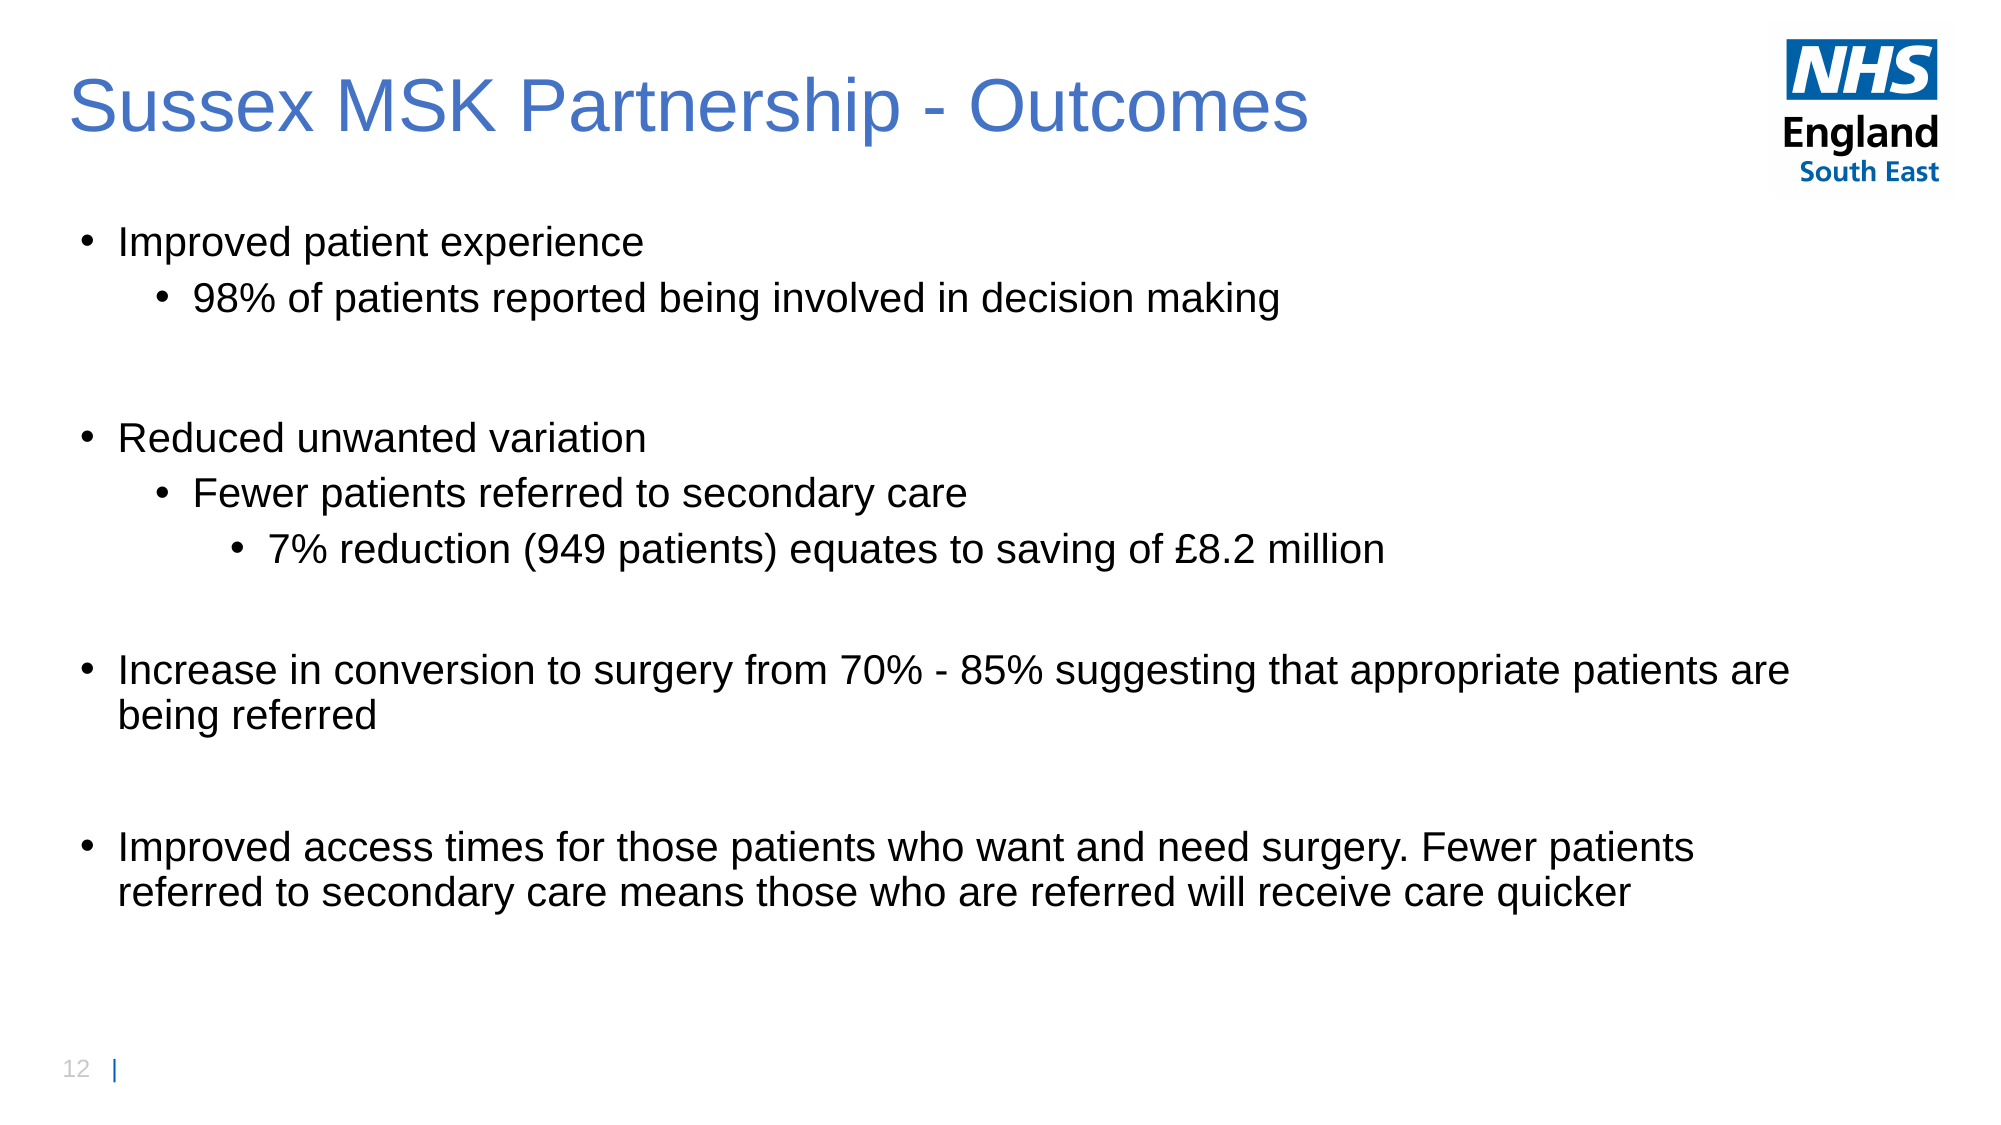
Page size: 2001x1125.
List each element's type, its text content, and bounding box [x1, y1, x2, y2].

picture [1769, 22, 1954, 199]
list Improved patient experience 98% of patients reported being involved in decision making Reduced unwanted variation Fewer patients referred to secondary care 7% reduction (949 patients) equates to saving of £8.2 million Increase in conversion to surgery from 70% - 85% suggesting that appropriate patients are being referred Improved access times for those patients who want and need surgery. Fewer patients referred to secondary care means those who are referred will receive care quicker [65, 213, 1811, 987]
title Sussex MSK Partnership - Outcomes [53, 56, 1800, 158]
